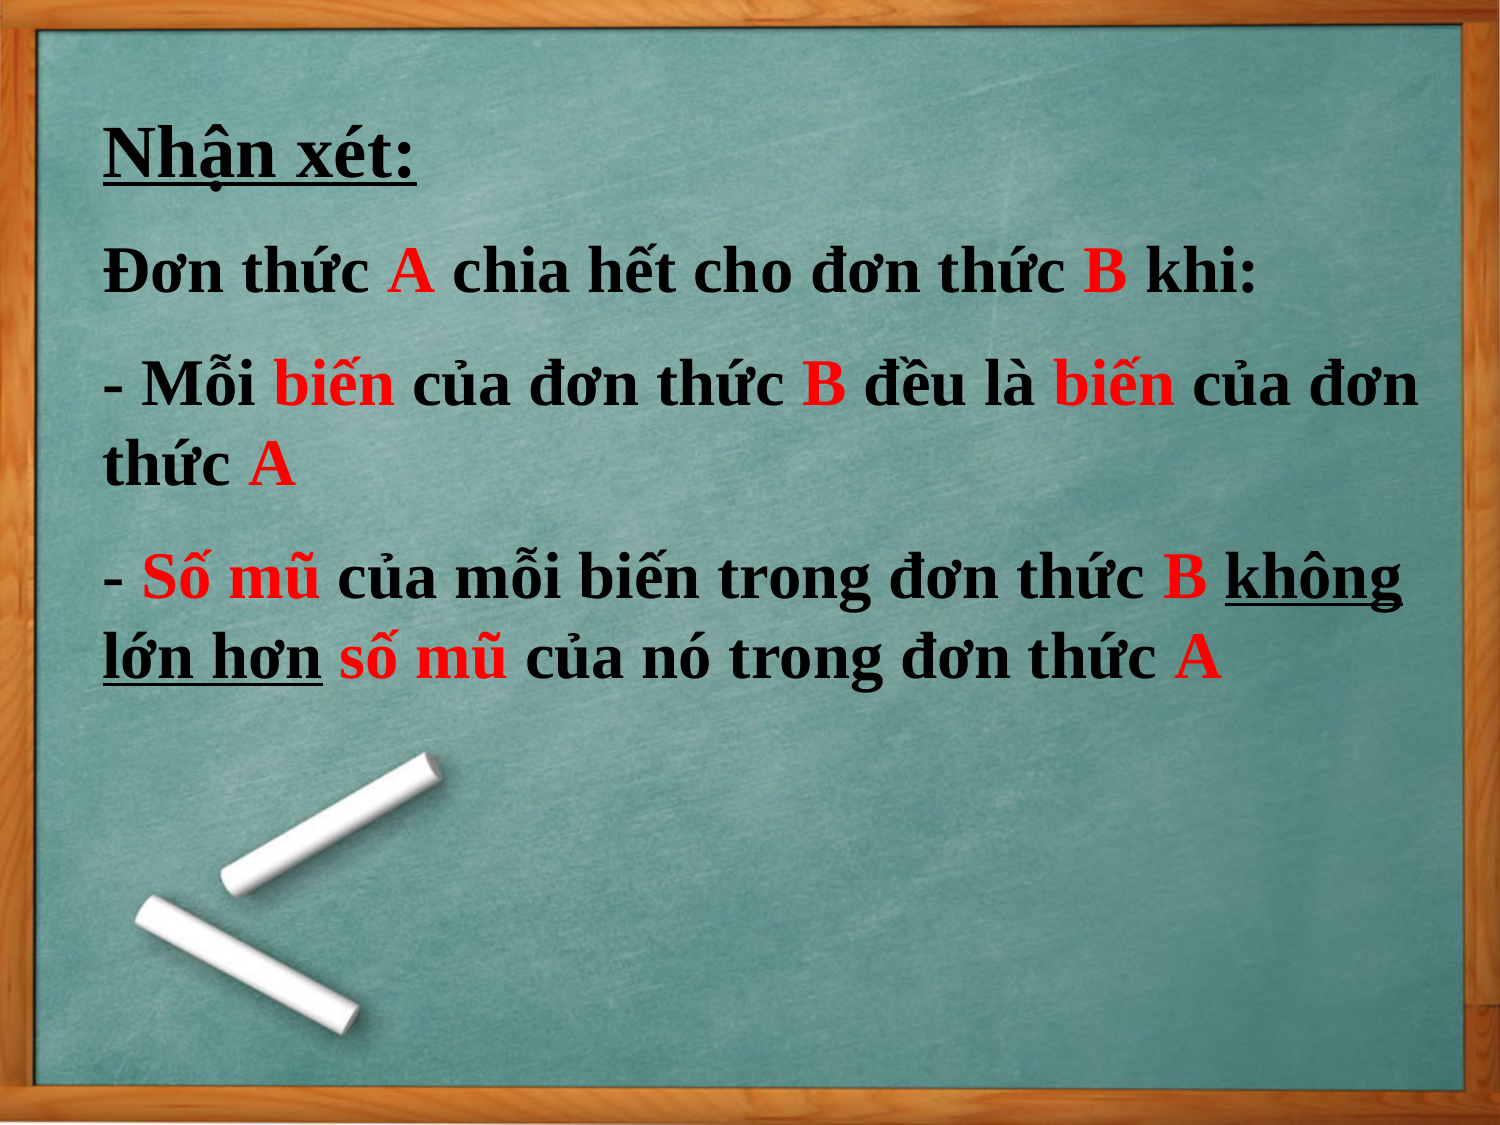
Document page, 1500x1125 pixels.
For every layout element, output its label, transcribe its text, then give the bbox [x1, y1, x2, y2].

picture [0, 0, 1500, 1125]
list Nhận xét: Đơn thức A chia hết cho đơn thức B khi: - Mỗi biến của đơn thức B đều là biến của đơn thức A - Số mũ của mỗi biến trong đơn thức B không lớn hơn số mũ của nó trong đơn thức A [87, 95, 1438, 838]
